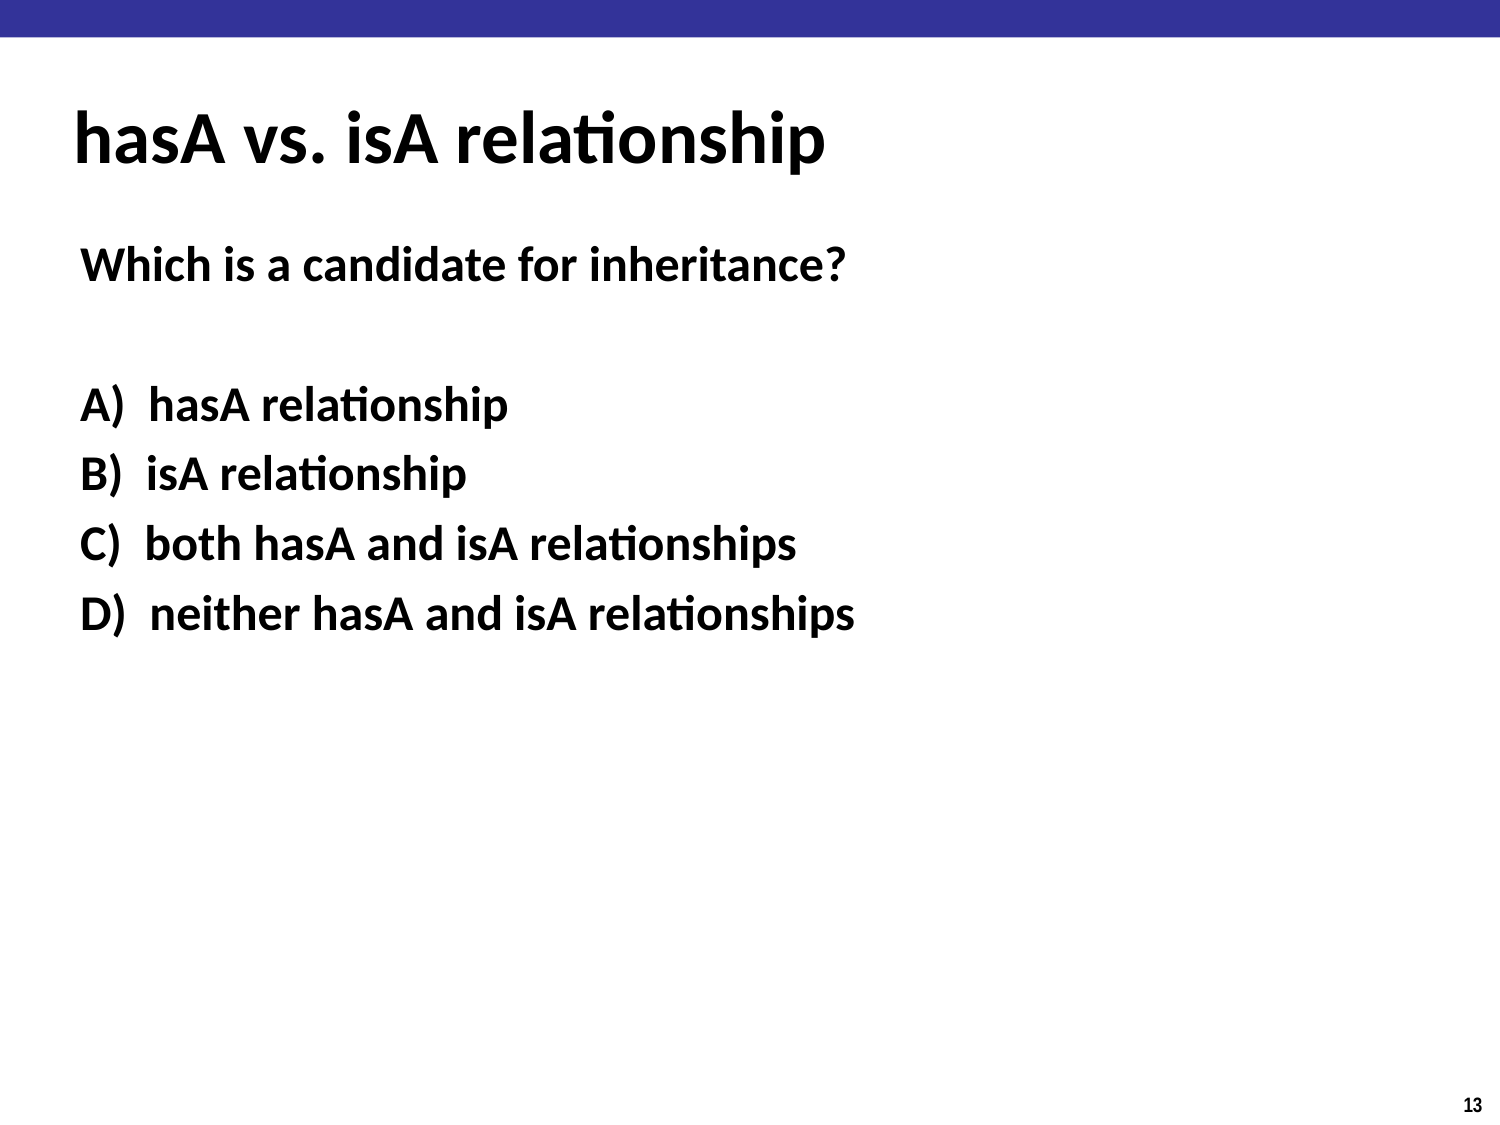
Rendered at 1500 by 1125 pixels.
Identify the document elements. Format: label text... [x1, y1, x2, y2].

title hasA vs. isA relationship [58, 71, 1304, 197]
list Which is a candidate for inheritance? A) hasA relationship B) isA relationship C) both hasA and isA relationships D) neither hasA and isA relationships [65, 223, 1361, 1040]
